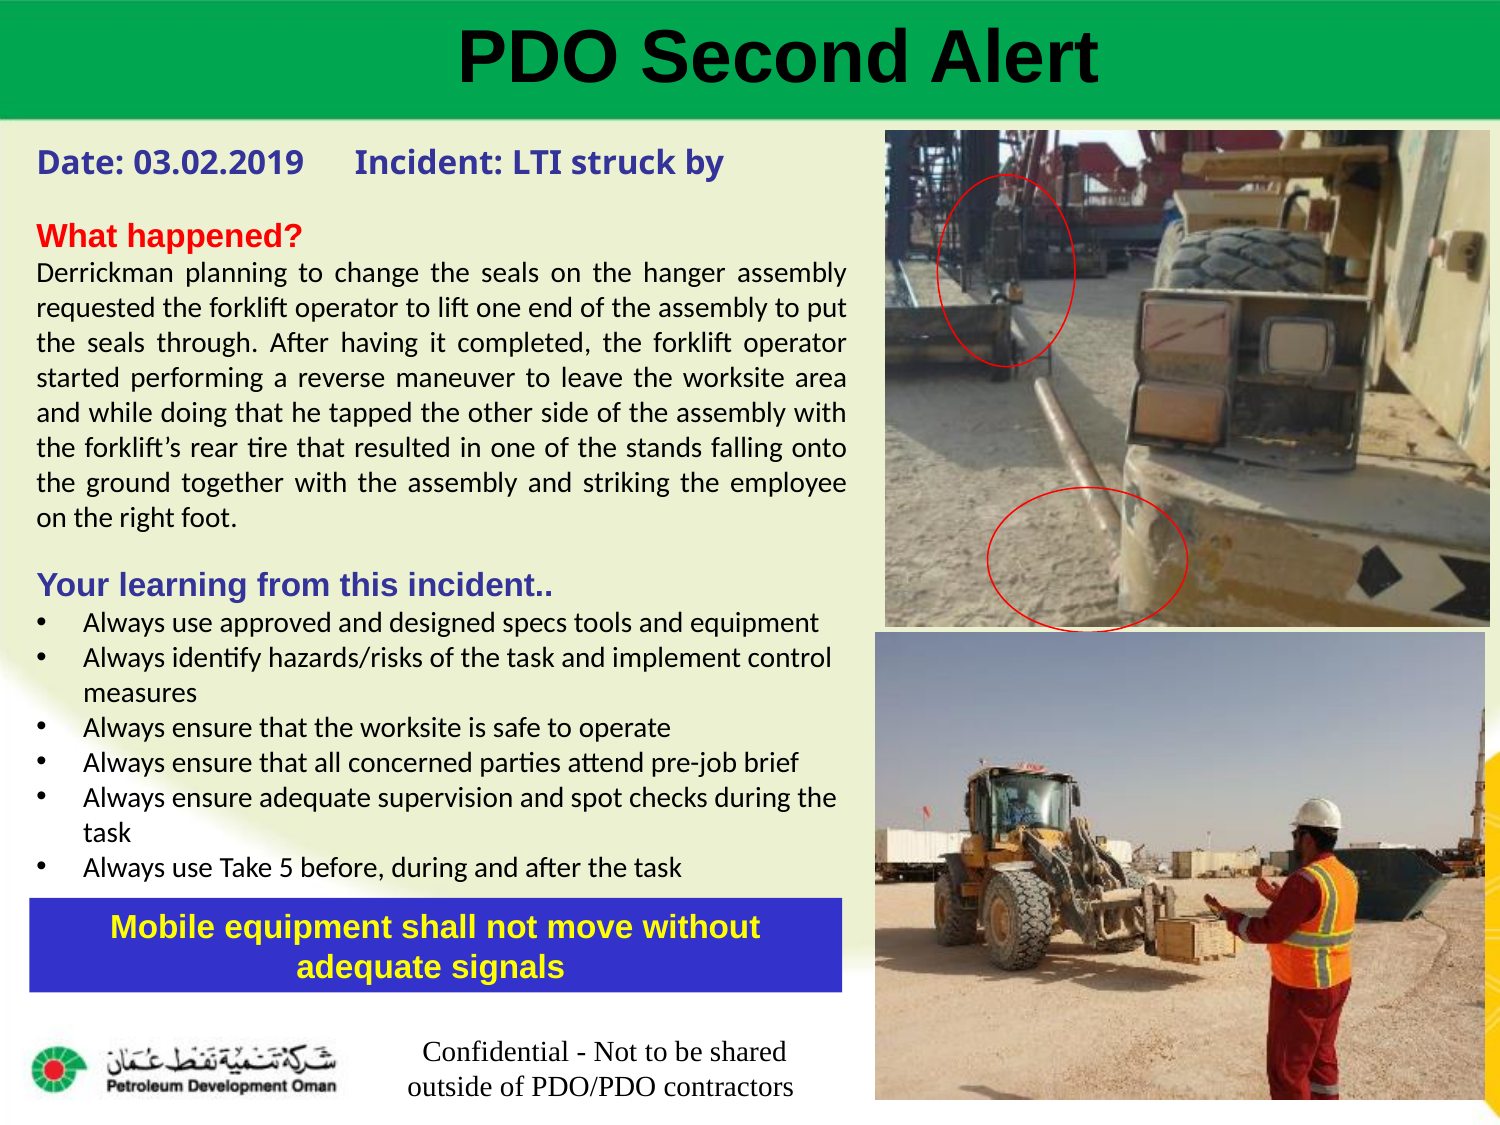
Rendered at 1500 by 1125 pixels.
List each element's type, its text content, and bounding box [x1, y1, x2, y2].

footer Confidential - Not to be shared outside of PDO/PDO contractors [366, 1024, 843, 1101]
picture [0, 0, 1500, 1125]
text_box Date: 03.02.2019 Incident: LTI struck by What happened? Derrickman planning to change the seals on the hanger assembly requested the forklift operator to lift one end of the assembly to put the seals through. After having it completed, the forklift operator started performing a reverse maneuver to leave the worksite area and while doing that he tapped the other side of the assembly with the forklift’s rear tire that resulted in one of the stands falling onto the ground together with the assembly and striking the employee on the right foot. Your learning from this incident.. Always use approved and designed specs tools and equipment Always identify hazards/risks of the task and implement control measures Always ensure that the worksite is safe to operate Always ensure that all concerned parties attend pre-job brief Always ensure adequate supervision and spot checks during the task Always use Take 5 before, during and after the task [21, 134, 863, 926]
text_box PDO Second Alert [200, 0, 1358, 105]
text_box Mobile equipment shall not move without adequate signals [29, 897, 843, 993]
